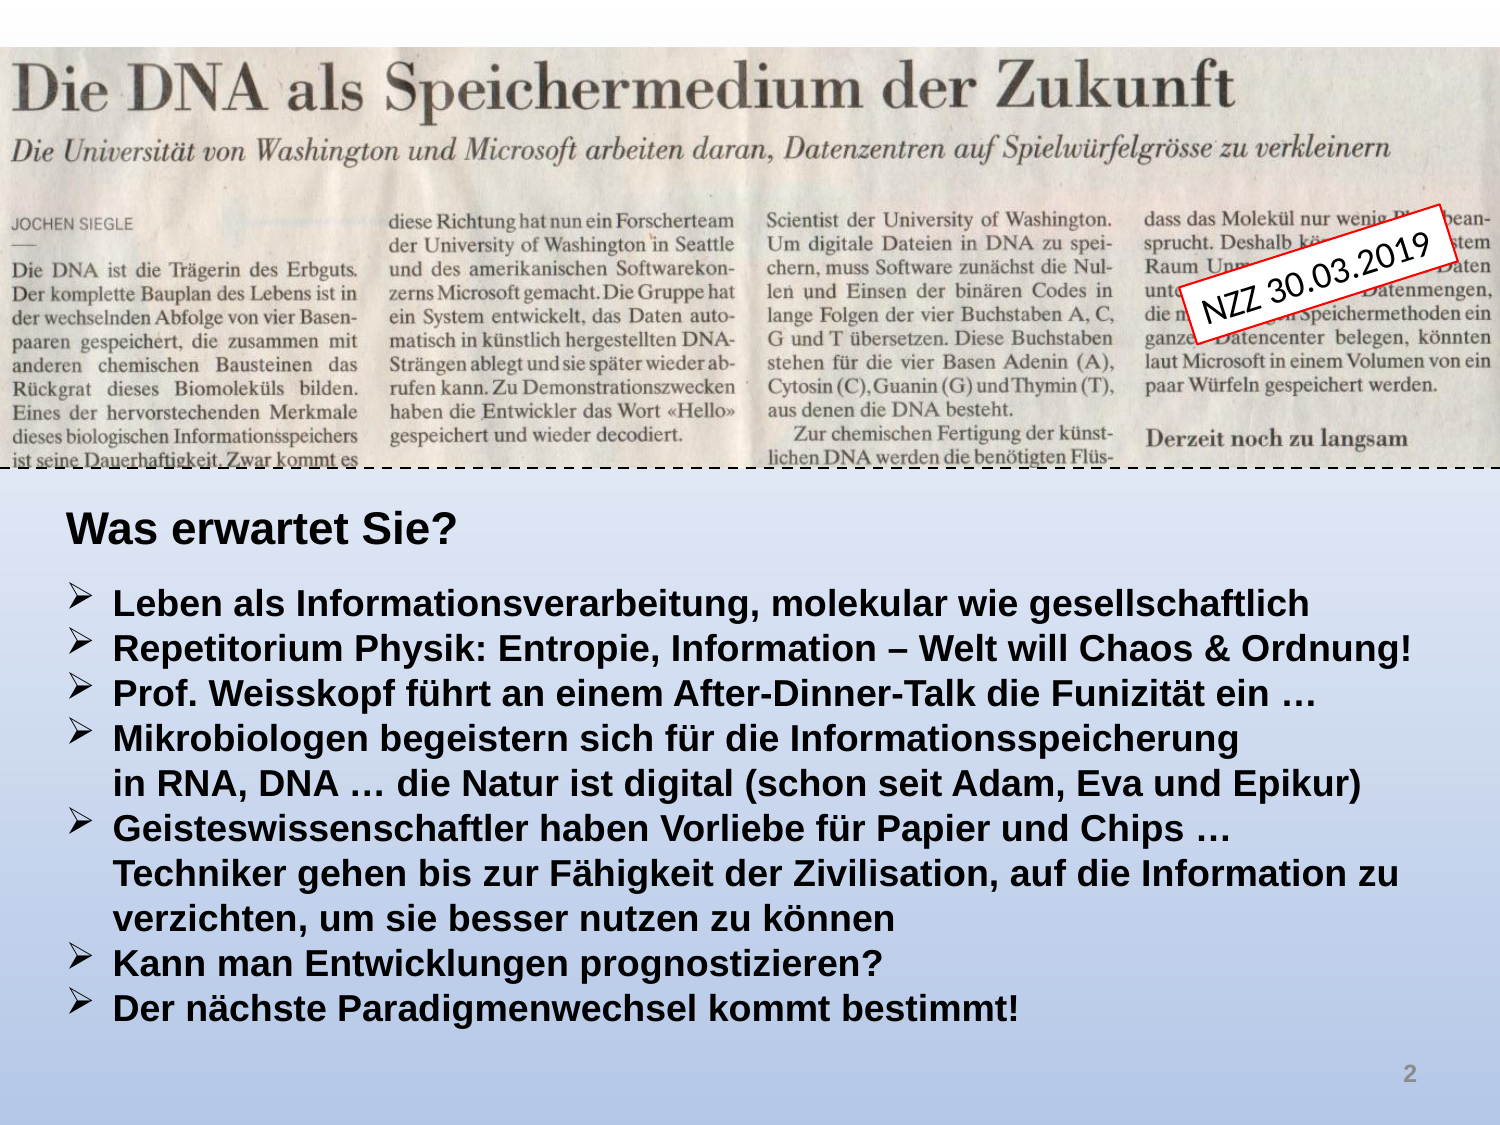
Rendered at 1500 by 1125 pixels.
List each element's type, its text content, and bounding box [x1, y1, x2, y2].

slide_number 2 [1318, 1042, 1433, 1103]
picture [0, 47, 1500, 468]
text_box Was erwartet Sie? Leben als Informationsverarbeitung, molekular wie gesellschaftlich Repetitorium Physik: Entropie, Information – Welt will Chaos & Ordnung! Prof. Weisskopf führt an einem After-Dinner-Talk die Funizität ein … Mikrobiologen begeistern sich für die Informationsspeicherung in RNA, DNA … die Natur ist digital (schon seit Adam, Eva und Epikur) Geisteswissenschaftler haben Vorliebe für Papier und Chips … Techniker gehen bis zur Fähigkeit der Zivilisation, auf die Information zu verzichten, um sie besser nutzen zu können Kann man Entwicklungen prognostizieren? Der nächste Paradigmenwechsel kommt bestimmt! [51, 491, 1446, 1036]
